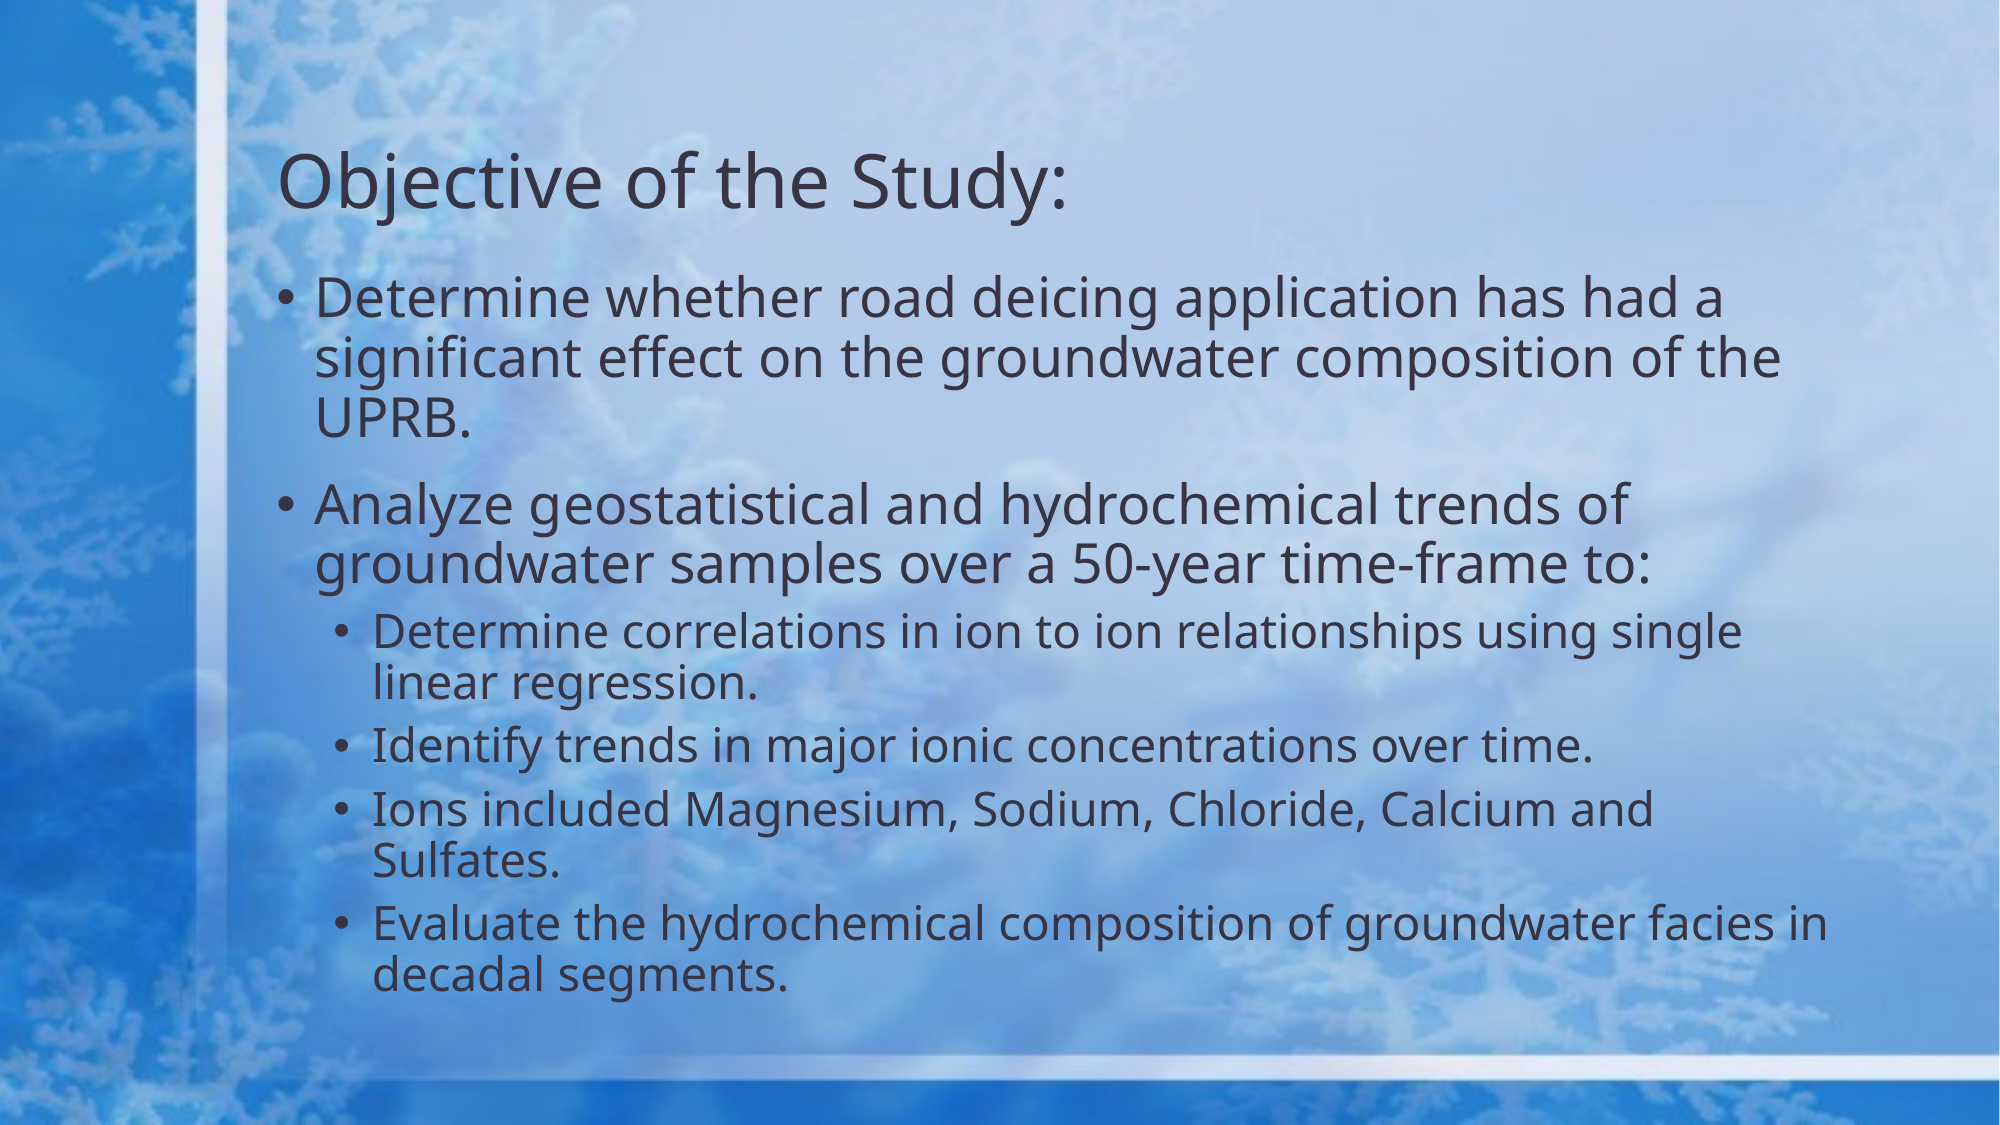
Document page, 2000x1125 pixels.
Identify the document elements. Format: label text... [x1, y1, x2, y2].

title Objective of the Study: [261, 29, 1867, 233]
picture [0, 0, 2000, 1125]
list Determine whether road deicing application has had a significant effect on the groundwater composition of the UPRB. Analyze geostatistical and hydrochemical trends of groundwater samples over a 50-year time-frame to: Determine correlations in ion to ion relationships using single linear regression. Identify trends in major ionic concentrations over time. Ions included Magnesium, Sodium, Chloride, Calcium and Sulfates. Evaluate the hydrochemical composition of groundwater facies in decadal segments. [261, 262, 1867, 1013]
